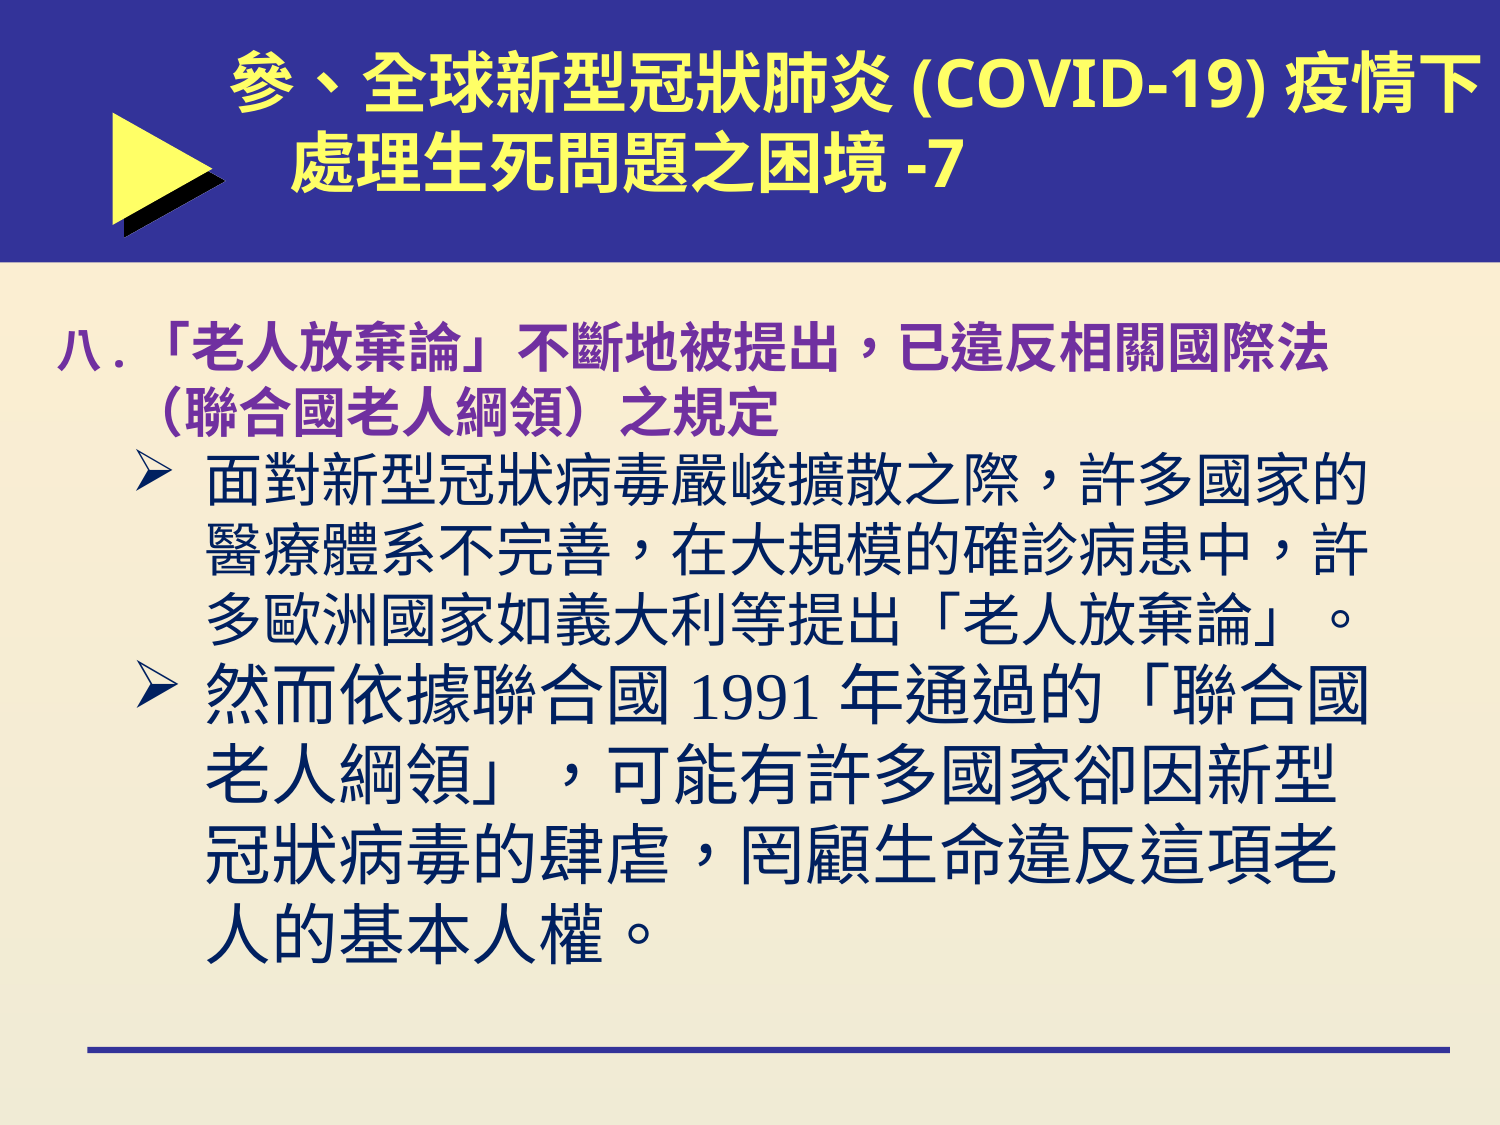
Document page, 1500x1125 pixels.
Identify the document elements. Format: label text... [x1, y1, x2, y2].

text_box 八.「老人放棄論」不斷地被提出，已違反相關國際法（聯合國老人綱領）之規定 面對新型冠狀病毒嚴峻擴散之際，許多國家的醫療體系不完善，在大規模的確診病患中，許多歐洲國家如義大利等提出「老人放棄論」。 然而依據聯合國1991年通過的「聯合國老人綱領」，可能有許多國家卻因新型冠狀病毒的肆虐，罔顧生命違反這項老人的基本人權。 [41, 305, 1388, 1041]
title 參、全球新型冠狀肺炎(COVID-19)疫情下 處理生死問題之困境-7 [213, 164, 1500, 318]
